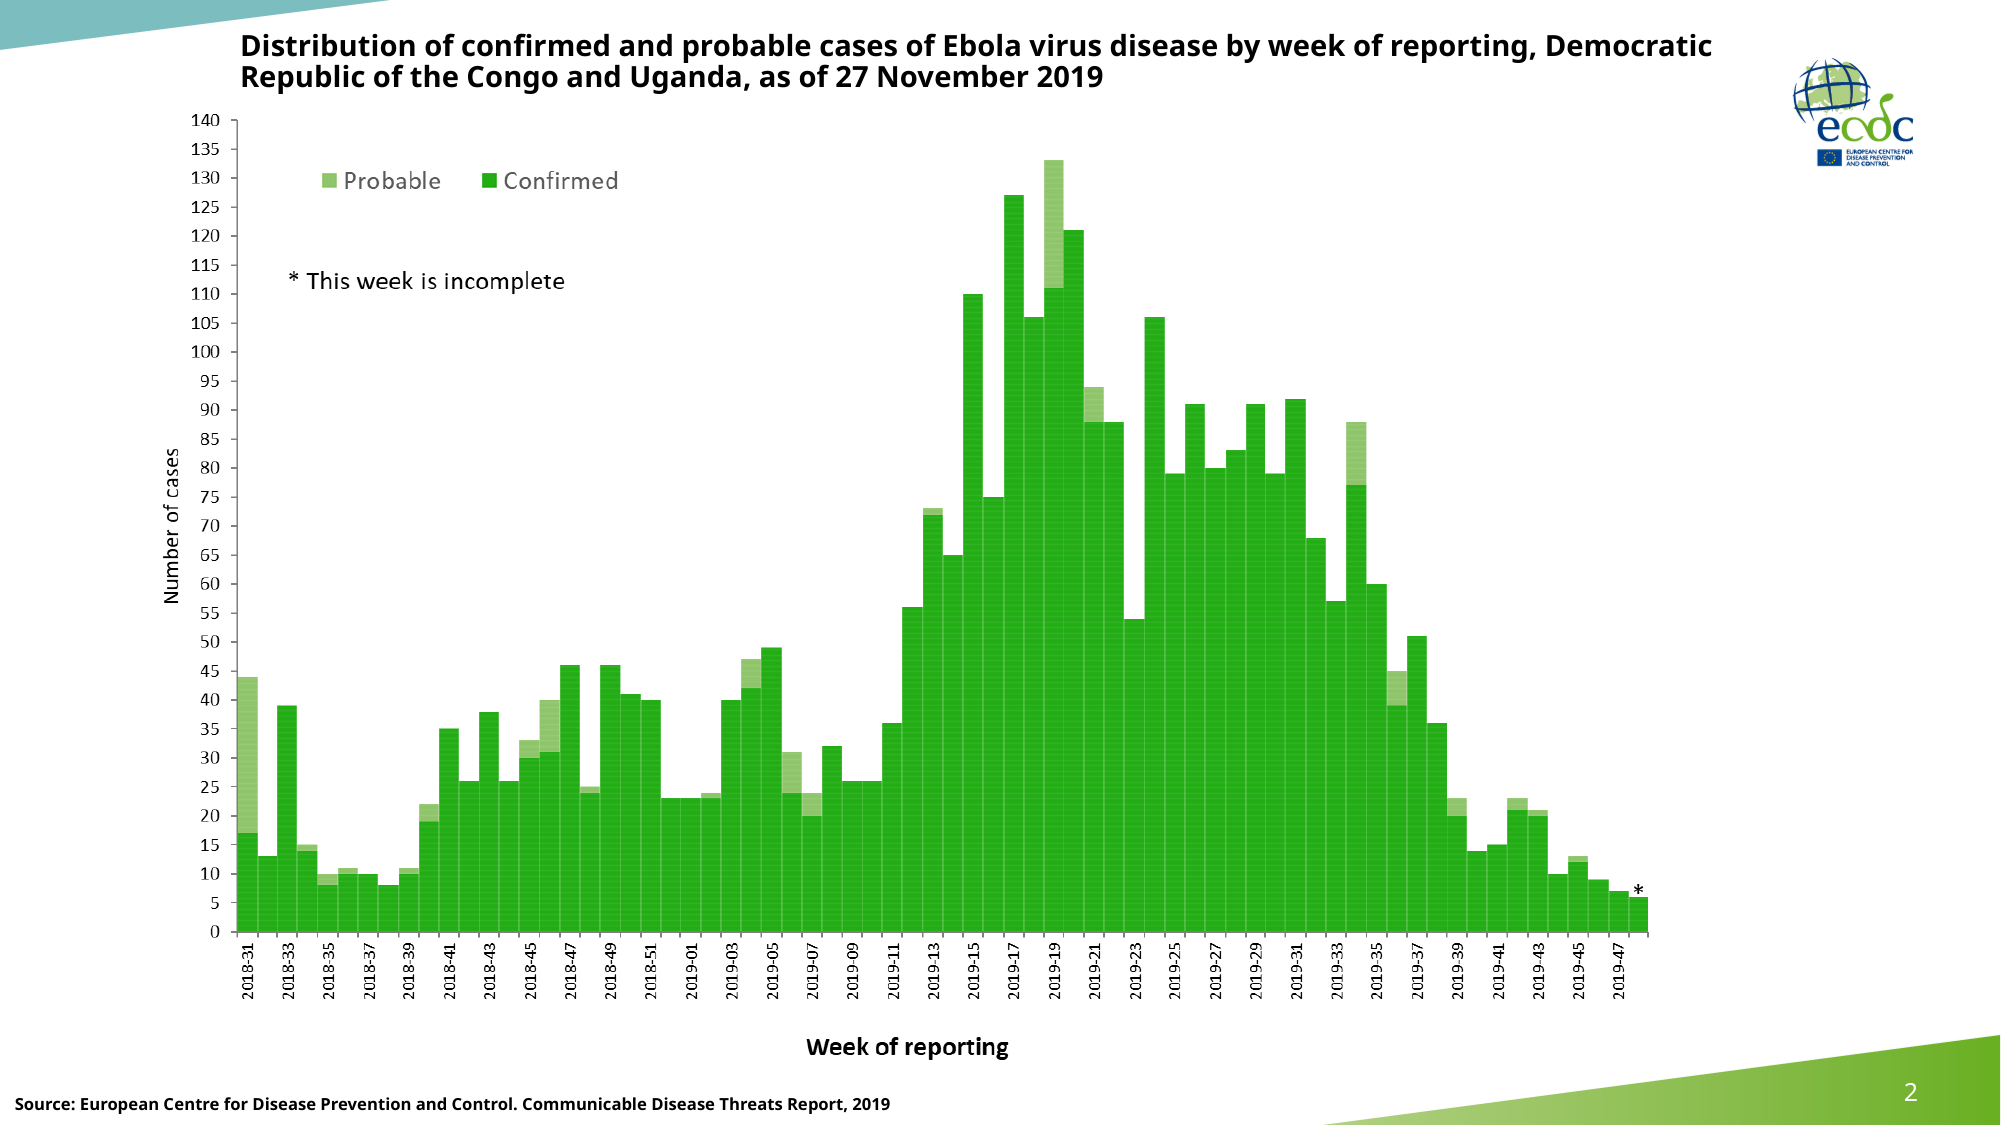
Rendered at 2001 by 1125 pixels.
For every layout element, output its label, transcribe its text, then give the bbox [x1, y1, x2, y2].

slide_number 2 [1483, 1062, 1934, 1123]
text_box Distribution of confirmed and probable cases of Ebola virus disease by week of reporting, Democratic Republic of the Congo and Uganda, as of 27 November 2019 [224, 22, 1831, 138]
picture [0, 0, 2001, 1125]
